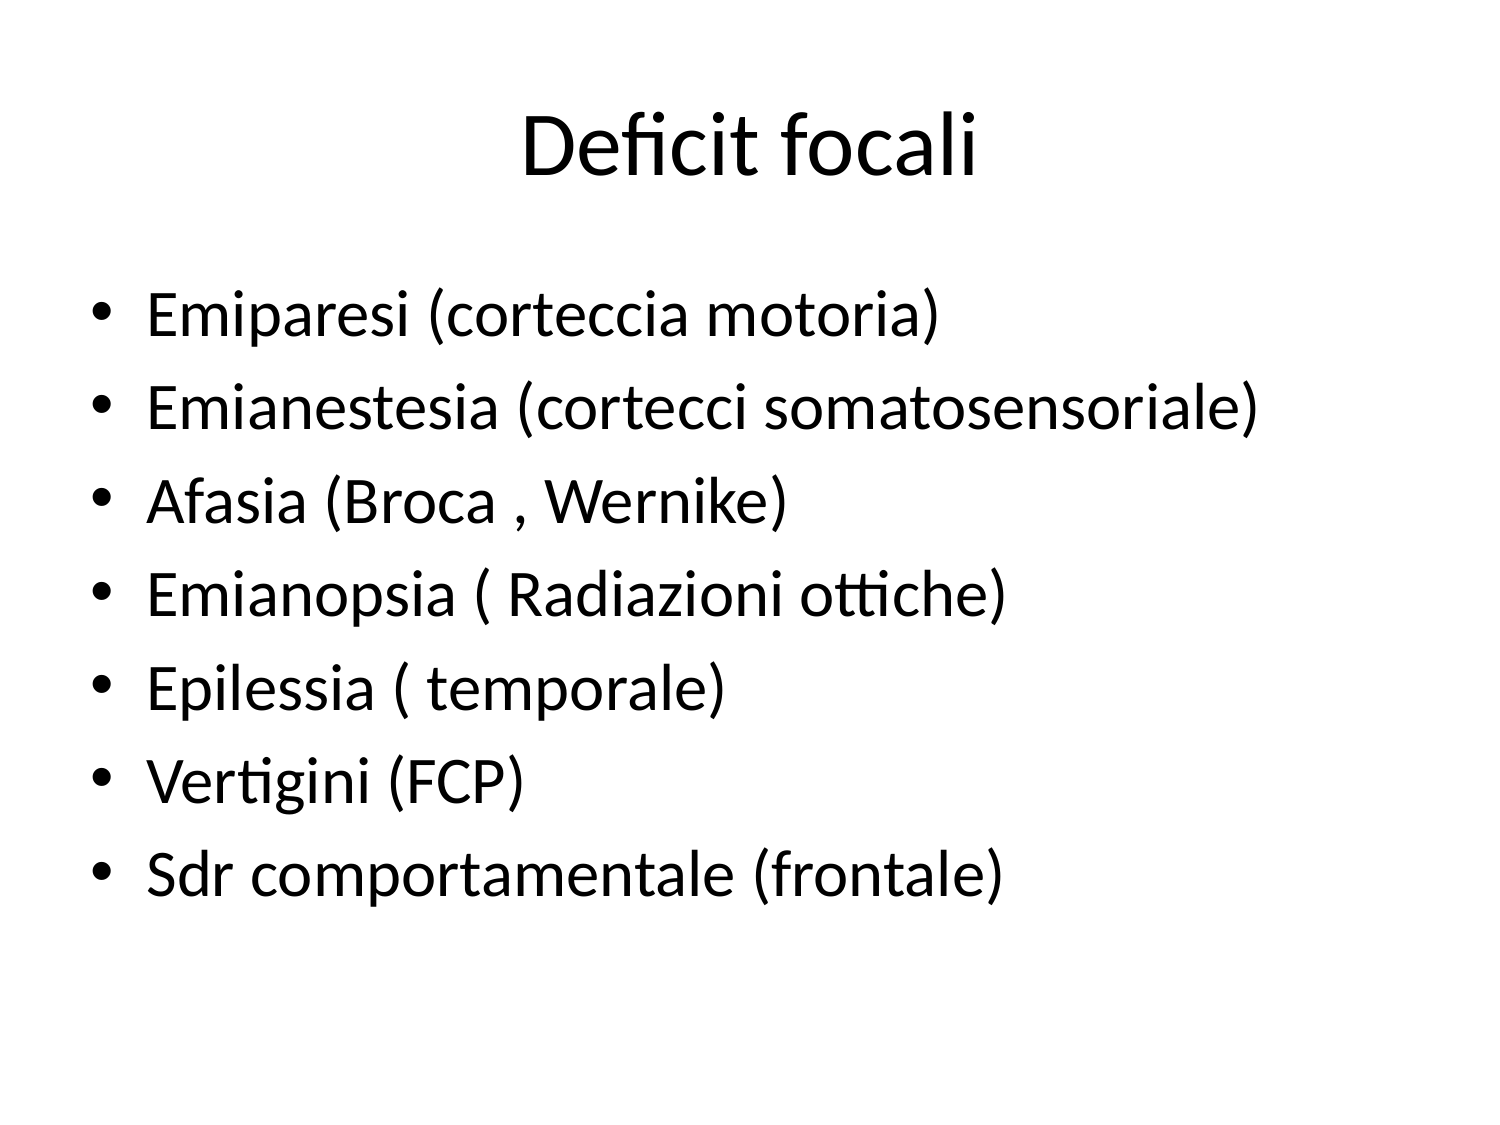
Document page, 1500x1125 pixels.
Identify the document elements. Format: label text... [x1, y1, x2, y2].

list Emiparesi (corteccia motoria) Emianestesia (cortecci somatosensoriale) Afasia (Broca , Wernike) Emianopsia ( Radiazioni ottiche) Epilessia ( temporale) Vertigini (FCP) Sdr comportamentale (frontale) [75, 262, 1425, 1005]
title Deficit focali [75, 45, 1425, 233]
